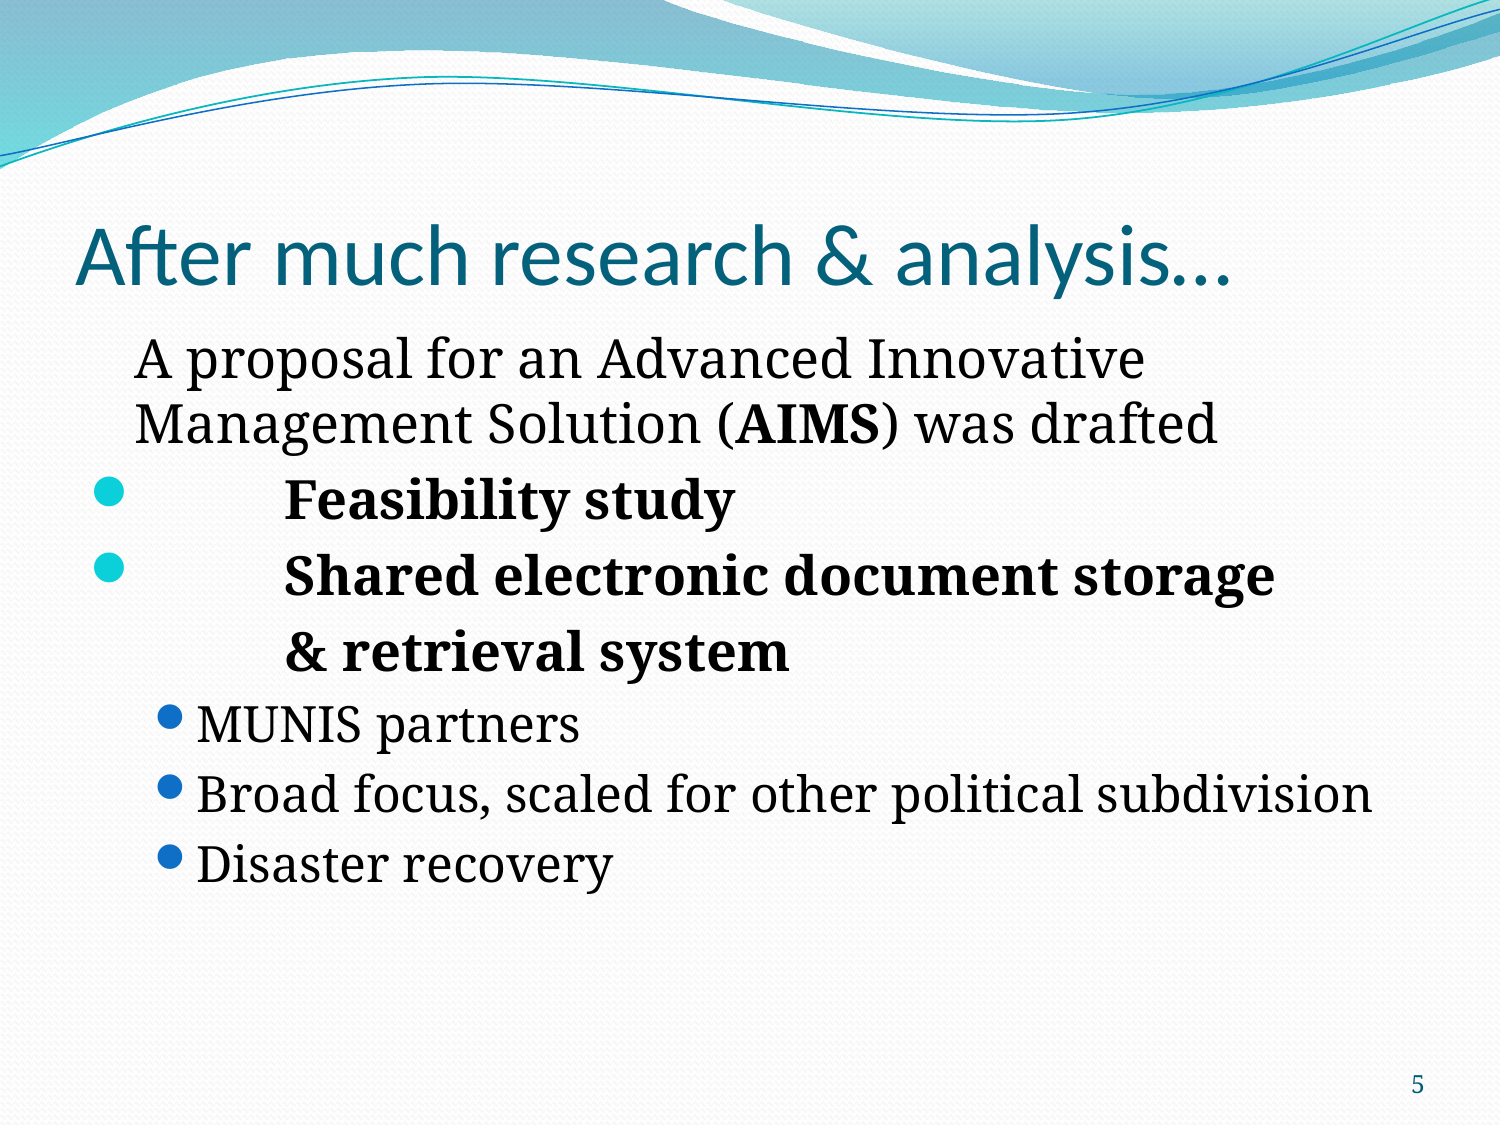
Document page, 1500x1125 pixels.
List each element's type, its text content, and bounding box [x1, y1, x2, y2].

slide_number 5 [1299, 1042, 1425, 1103]
list A proposal for an Advanced Innovative Management Solution (AIMS) was drafted Feasibility study Shared electronic document storage & retrieval system MUNIS partners Broad focus, scaled for other political subdivision Disaster recovery [75, 317, 1425, 1038]
title After much research & analysis… [75, 115, 1425, 303]
